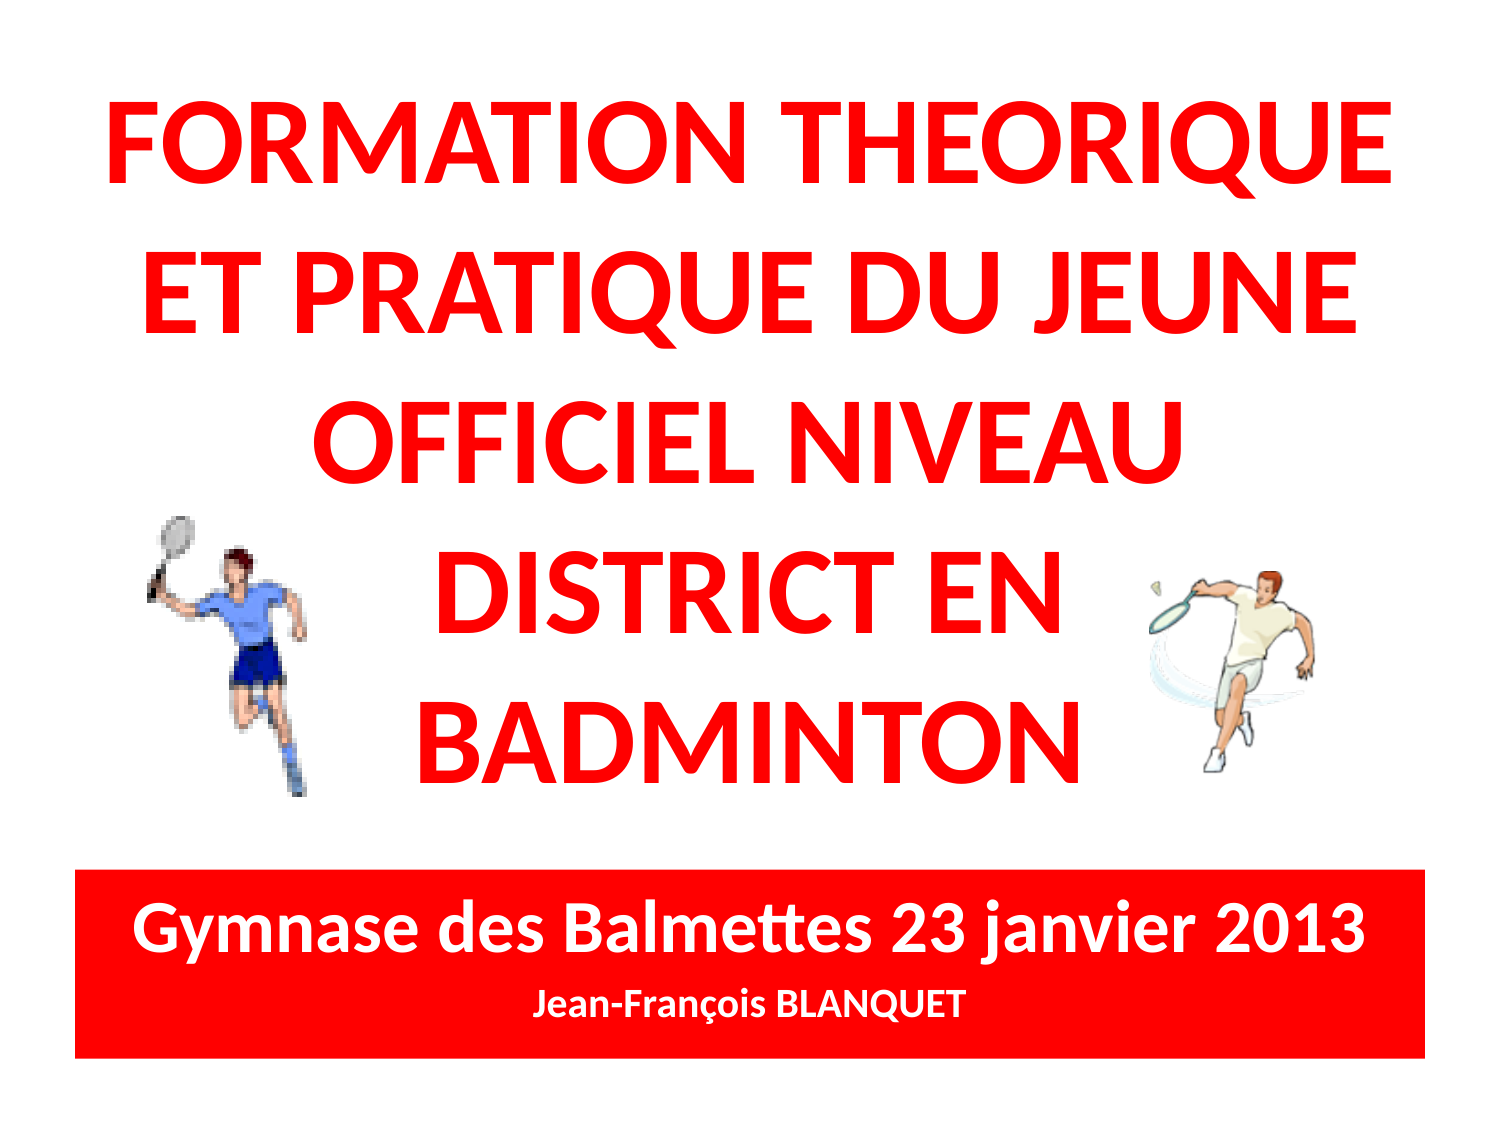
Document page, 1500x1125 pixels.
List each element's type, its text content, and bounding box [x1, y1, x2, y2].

list Gymnase des Balmettes 23 janvier 2013 Jean-François BLANQUET [75, 869, 1425, 1059]
picture [147, 516, 312, 802]
title FORMATION THEORIQUE ET PRATIQUE DU JEUNE OFFICIEL NIVEAU DISTRICT EN BADMINTON [75, 45, 1425, 823]
picture [1149, 571, 1318, 776]
